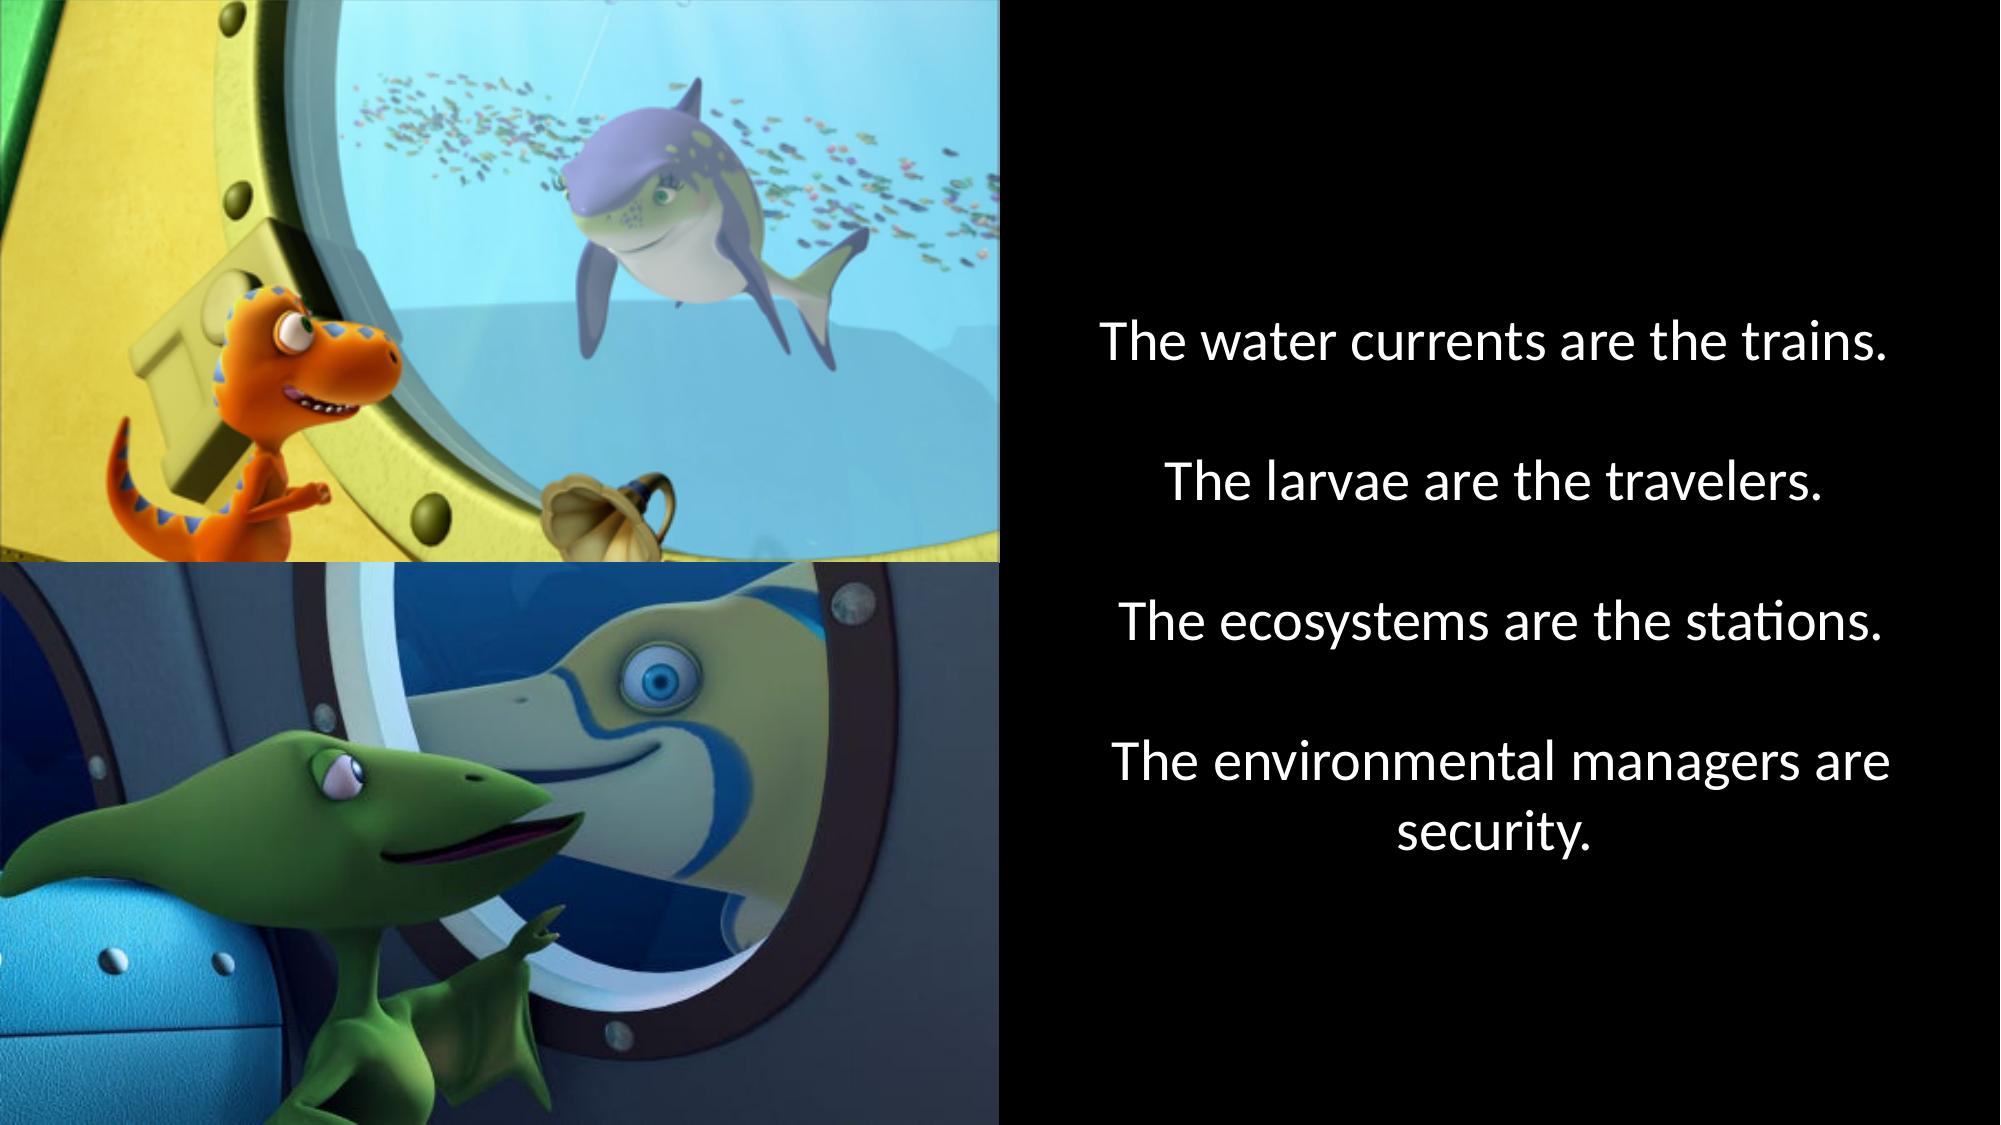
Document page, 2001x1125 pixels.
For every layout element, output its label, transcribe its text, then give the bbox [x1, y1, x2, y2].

text_box The water currents are the trains. The larvae are the travelers. The ecosystems are the stations. The environmental managers are security. [1025, 155, 1978, 870]
picture [0, 0, 1000, 1125]
